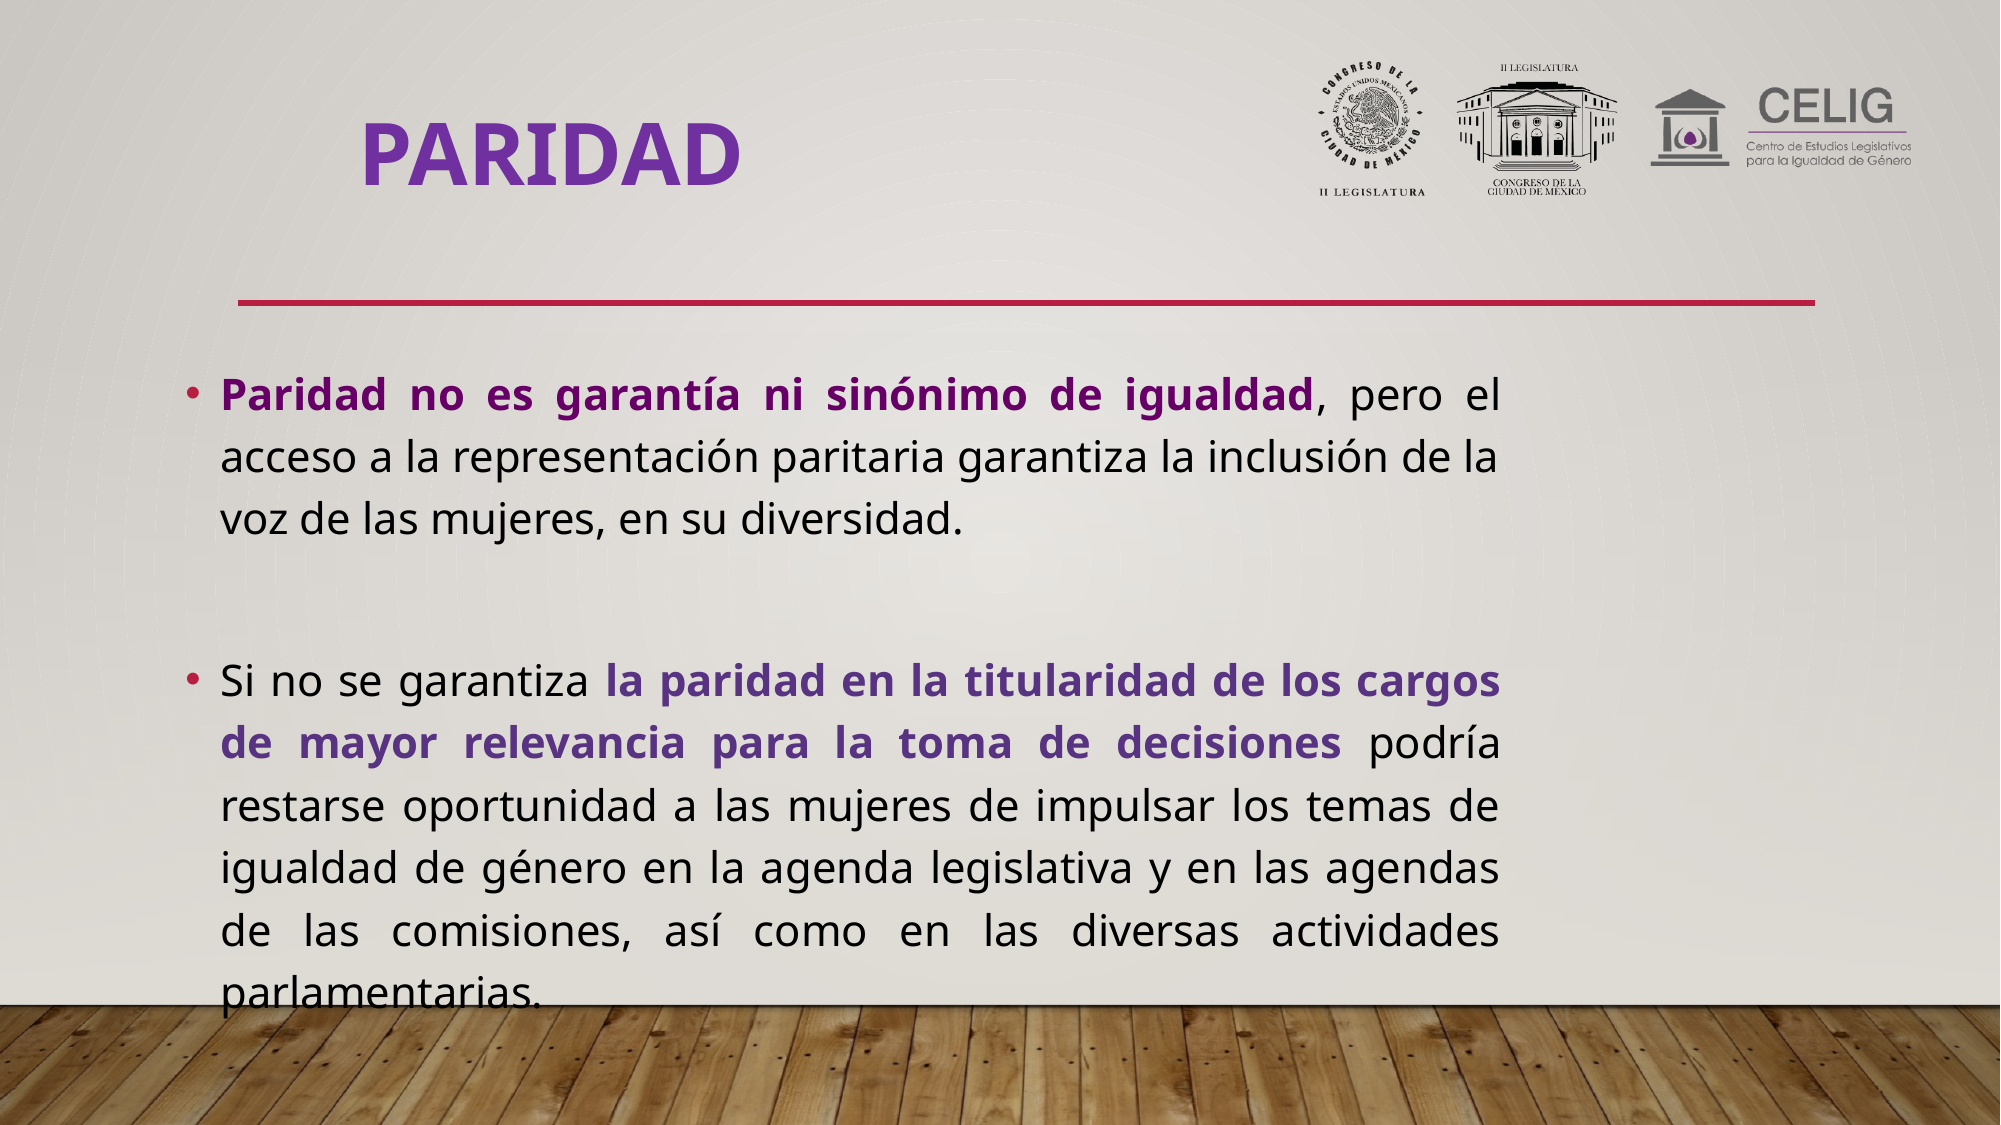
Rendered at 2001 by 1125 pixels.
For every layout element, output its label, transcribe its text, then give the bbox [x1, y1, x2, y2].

picture [0, 1005, 2000, 1125]
title Paridad [140, 61, 964, 302]
picture [1317, 61, 1911, 196]
list Paridad no es garantía ni sinónimo de igualdad, pero el acceso a la representación paritaria garantiza la inclusión de la voz de las mujeres, en su diversidad. Si no se garantiza la paridad en la titularidad de los cargos de mayor relevancia para la toma de decisiones podría restarse oportunidad a las mujeres de impulsar los temas de igualdad de género en la agenda legislativa y en las agendas de las comisiones, así como en las diversas actividades parlamentarias. [170, 348, 1517, 1030]
